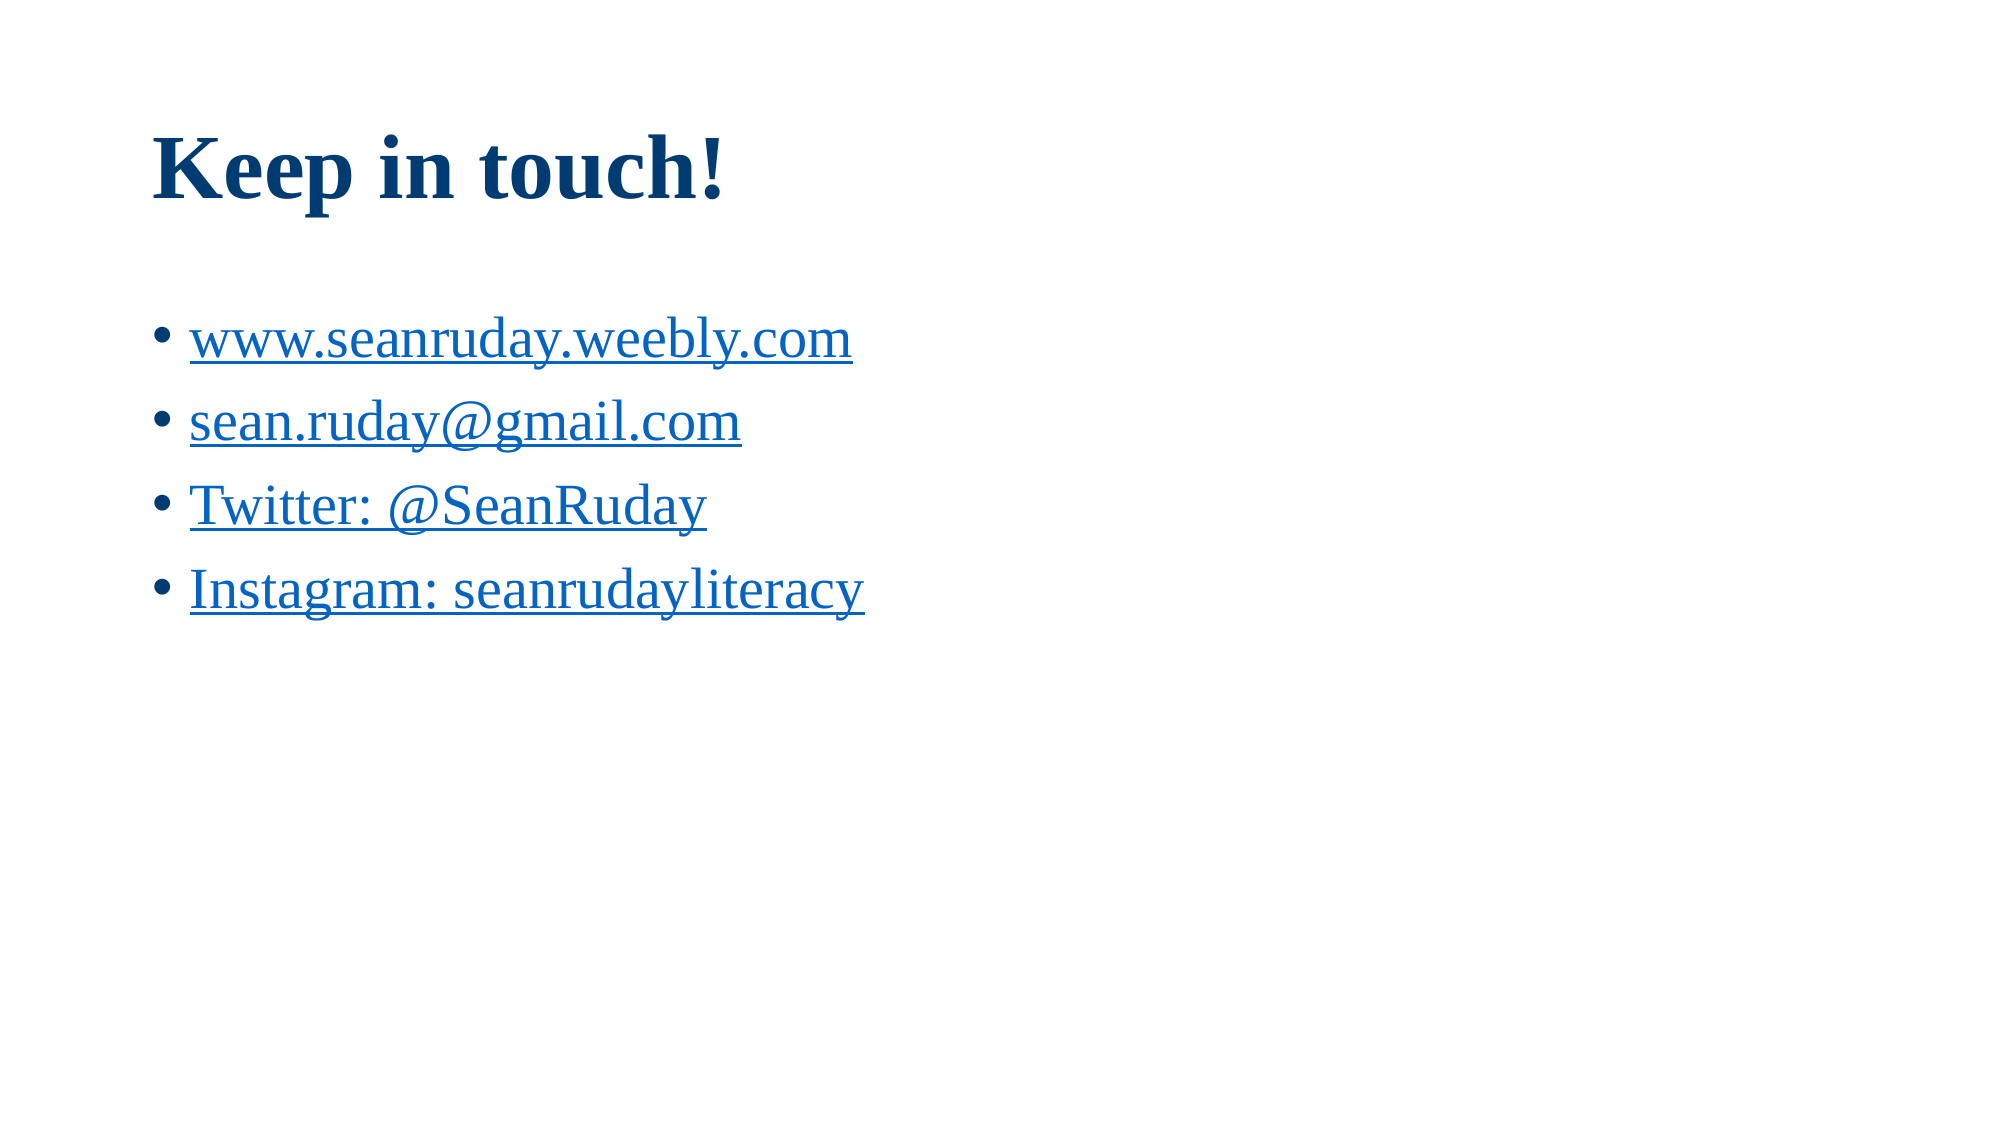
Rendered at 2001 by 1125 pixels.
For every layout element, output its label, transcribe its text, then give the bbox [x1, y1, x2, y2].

list www.seanruday.weebly.com sean.ruday@gmail.com Twitter: @SeanRuday Instagram: seanrudayliteracy [137, 299, 1863, 1014]
title Keep in touch! [137, 59, 1863, 278]
